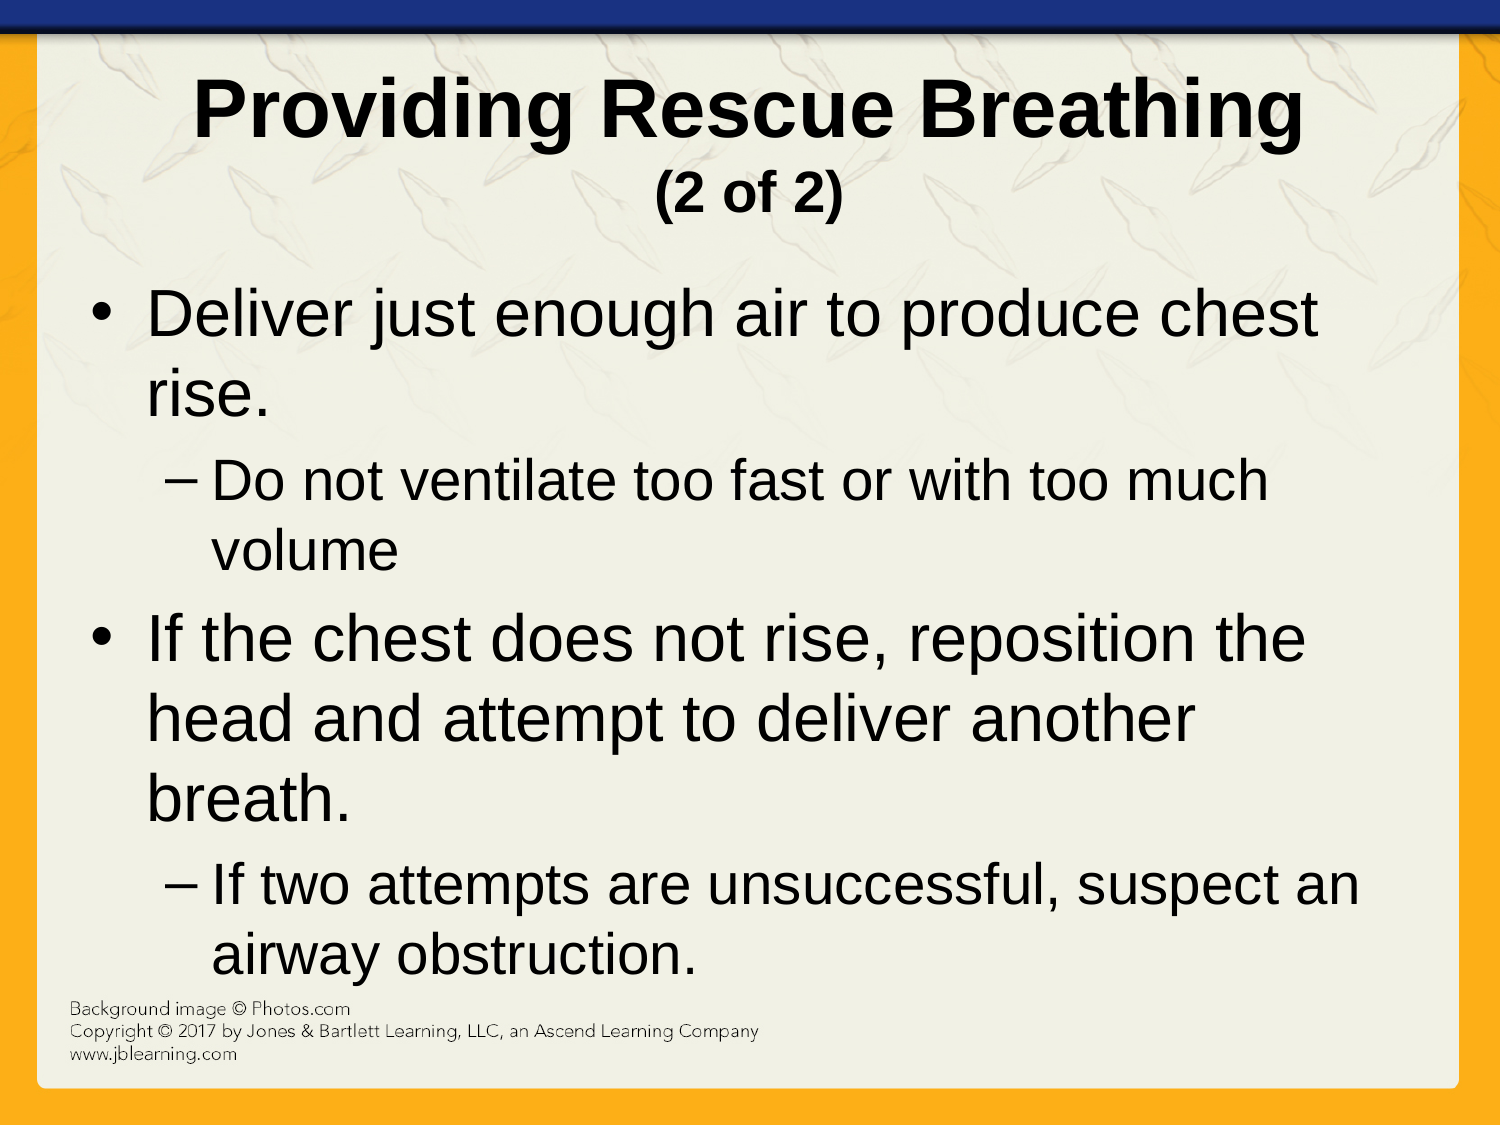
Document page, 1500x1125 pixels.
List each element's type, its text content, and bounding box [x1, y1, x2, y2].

picture [0, 0, 1500, 1125]
title Providing Rescue Breathing (2 of 2) [75, 45, 1425, 233]
list Deliver just enough air to produce chest rise. Do not ventilate too fast or with too much volume If the chest does not rise, reposition the head and attempt to deliver another breath. If two attempts are unsuccessful, suspect an airway obstruction. [75, 262, 1425, 1005]
